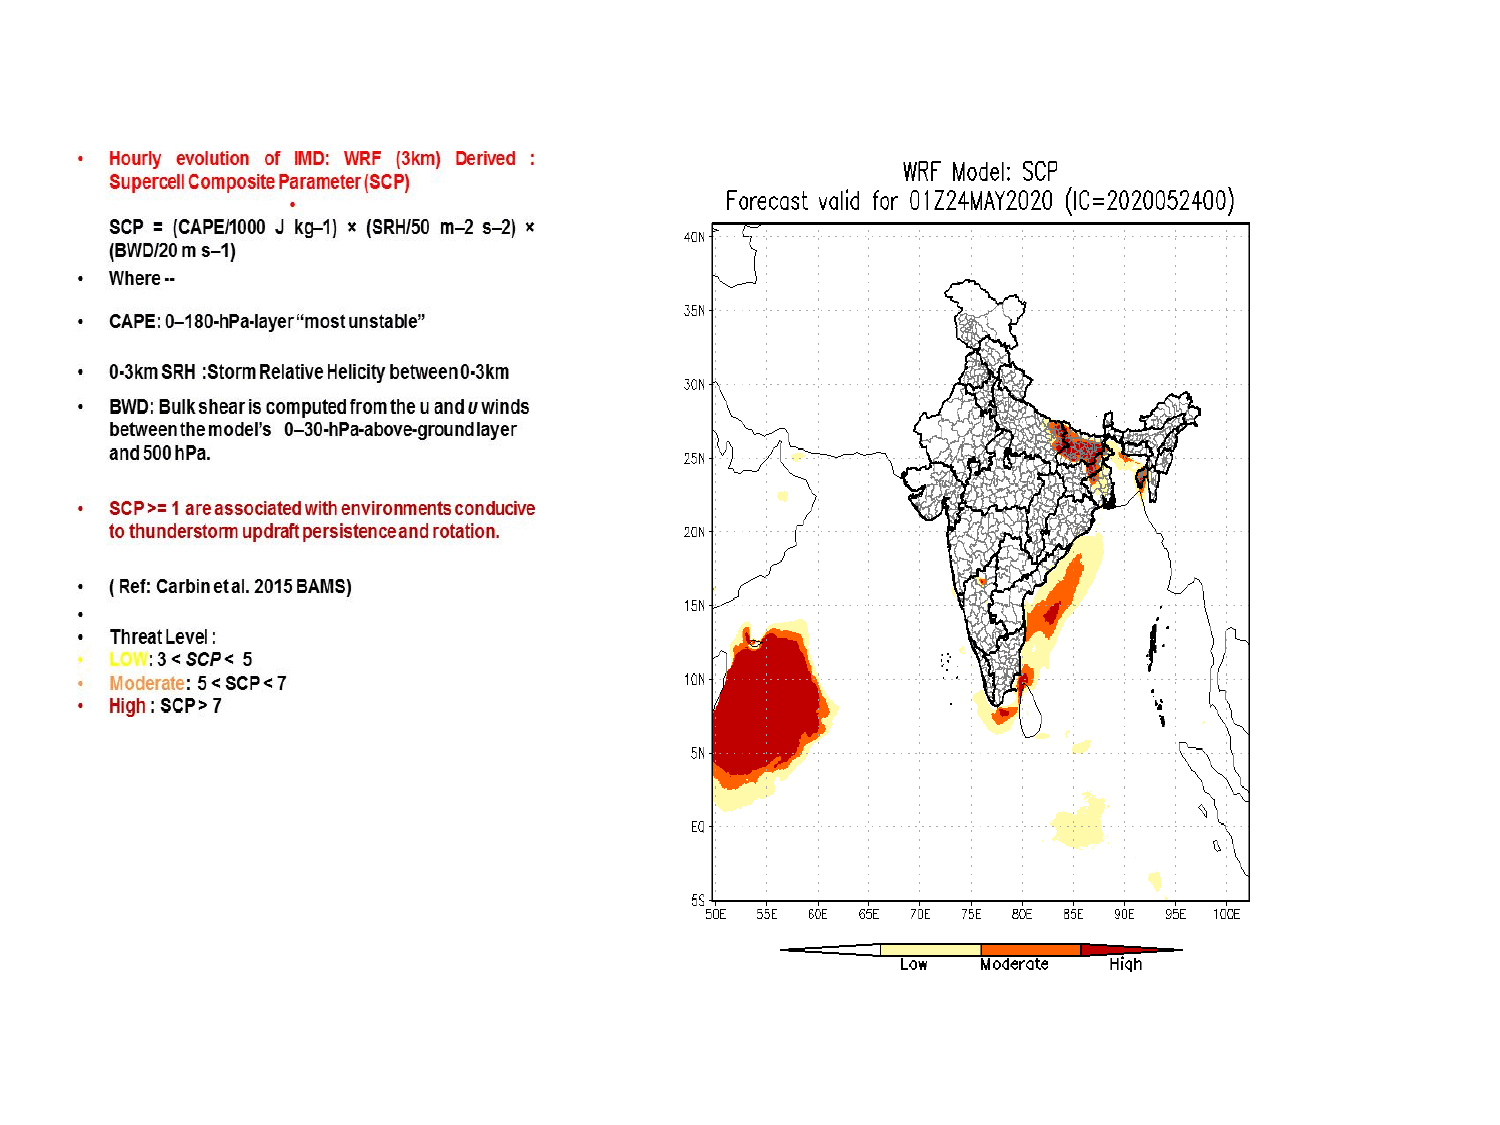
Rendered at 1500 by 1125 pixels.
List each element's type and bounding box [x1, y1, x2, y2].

picture [74, 149, 1426, 976]
